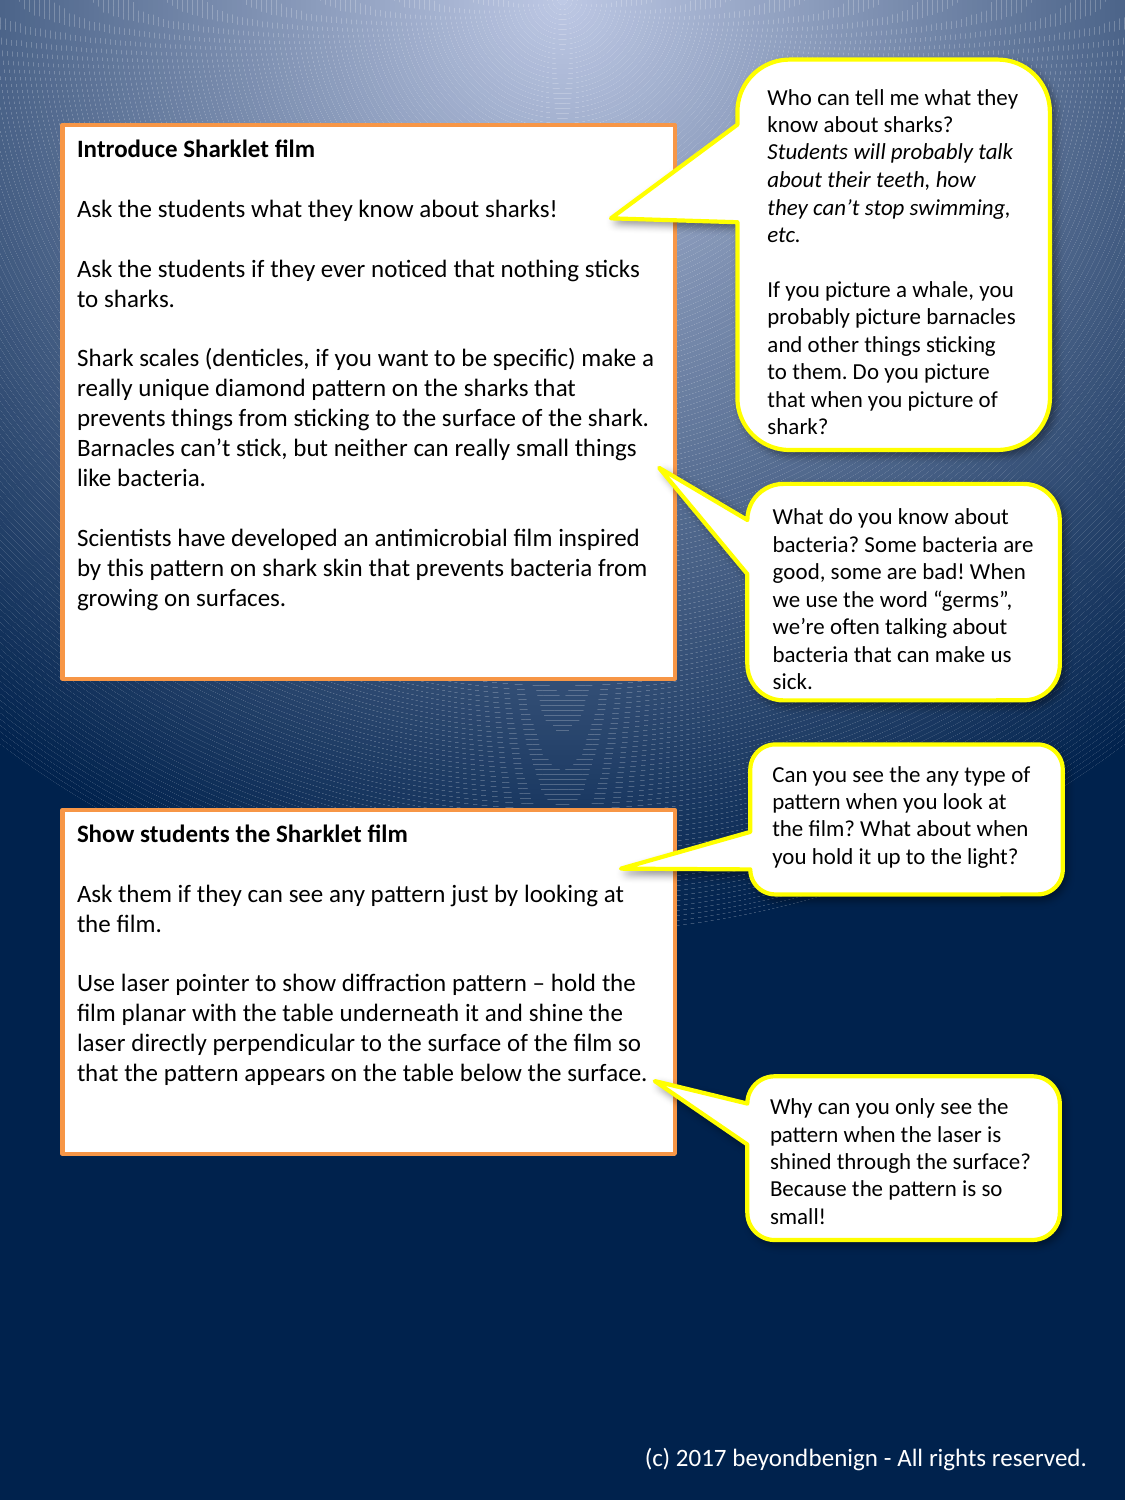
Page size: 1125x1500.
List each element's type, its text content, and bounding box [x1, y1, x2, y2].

text_box Who can tell me what they know about sharks? Students will probably talk about their teeth, how they can’t stop swimming, etc. If you picture a whale, you probably picture barnacles and other things sticking to them. Do you picture that when you picture of shark? [608, 57, 1053, 453]
footer (c) 2017 beyondbenign - All rights reserved. [612, 1412, 1121, 1500]
text_box Show students the Sharklet film Ask them if they can see any pattern just by looking at the film. Use laser pointer to show diffraction pattern – hold the film planar with the table underneath it and shine the laser directly perpendicular to the surface of the film so that the pattern appears on the table below the surface. [60, 808, 677, 1156]
text_box What do you know about bacteria? Some bacteria are good, some are bad! When we use the word “germs”, we’re often talking about bacteria that can make us sick. [657, 466, 1062, 703]
text_box Why can you only see the pattern when the laser is shined through the surface? Because the pattern is so small! [652, 1074, 1062, 1243]
text_box Can you see the any type of pattern when you look at the film? What about when you hold it up to the light? [618, 742, 1065, 897]
text_box Introduce Sharklet film Ask the students what they know about sharks! Ask the students if they ever noticed that nothing sticks to sharks. Shark scales (denticles, if you want to be specific) make a really unique diamond pattern on the sharks that prevents things from sticking to the surface of the shark. Barnacles can’t stick, but neither can really small things like bacteria. Scientists have developed an antimicrobial film inspired by this pattern on shark skin that prevents bacteria from growing on surfaces. [60, 123, 677, 681]
